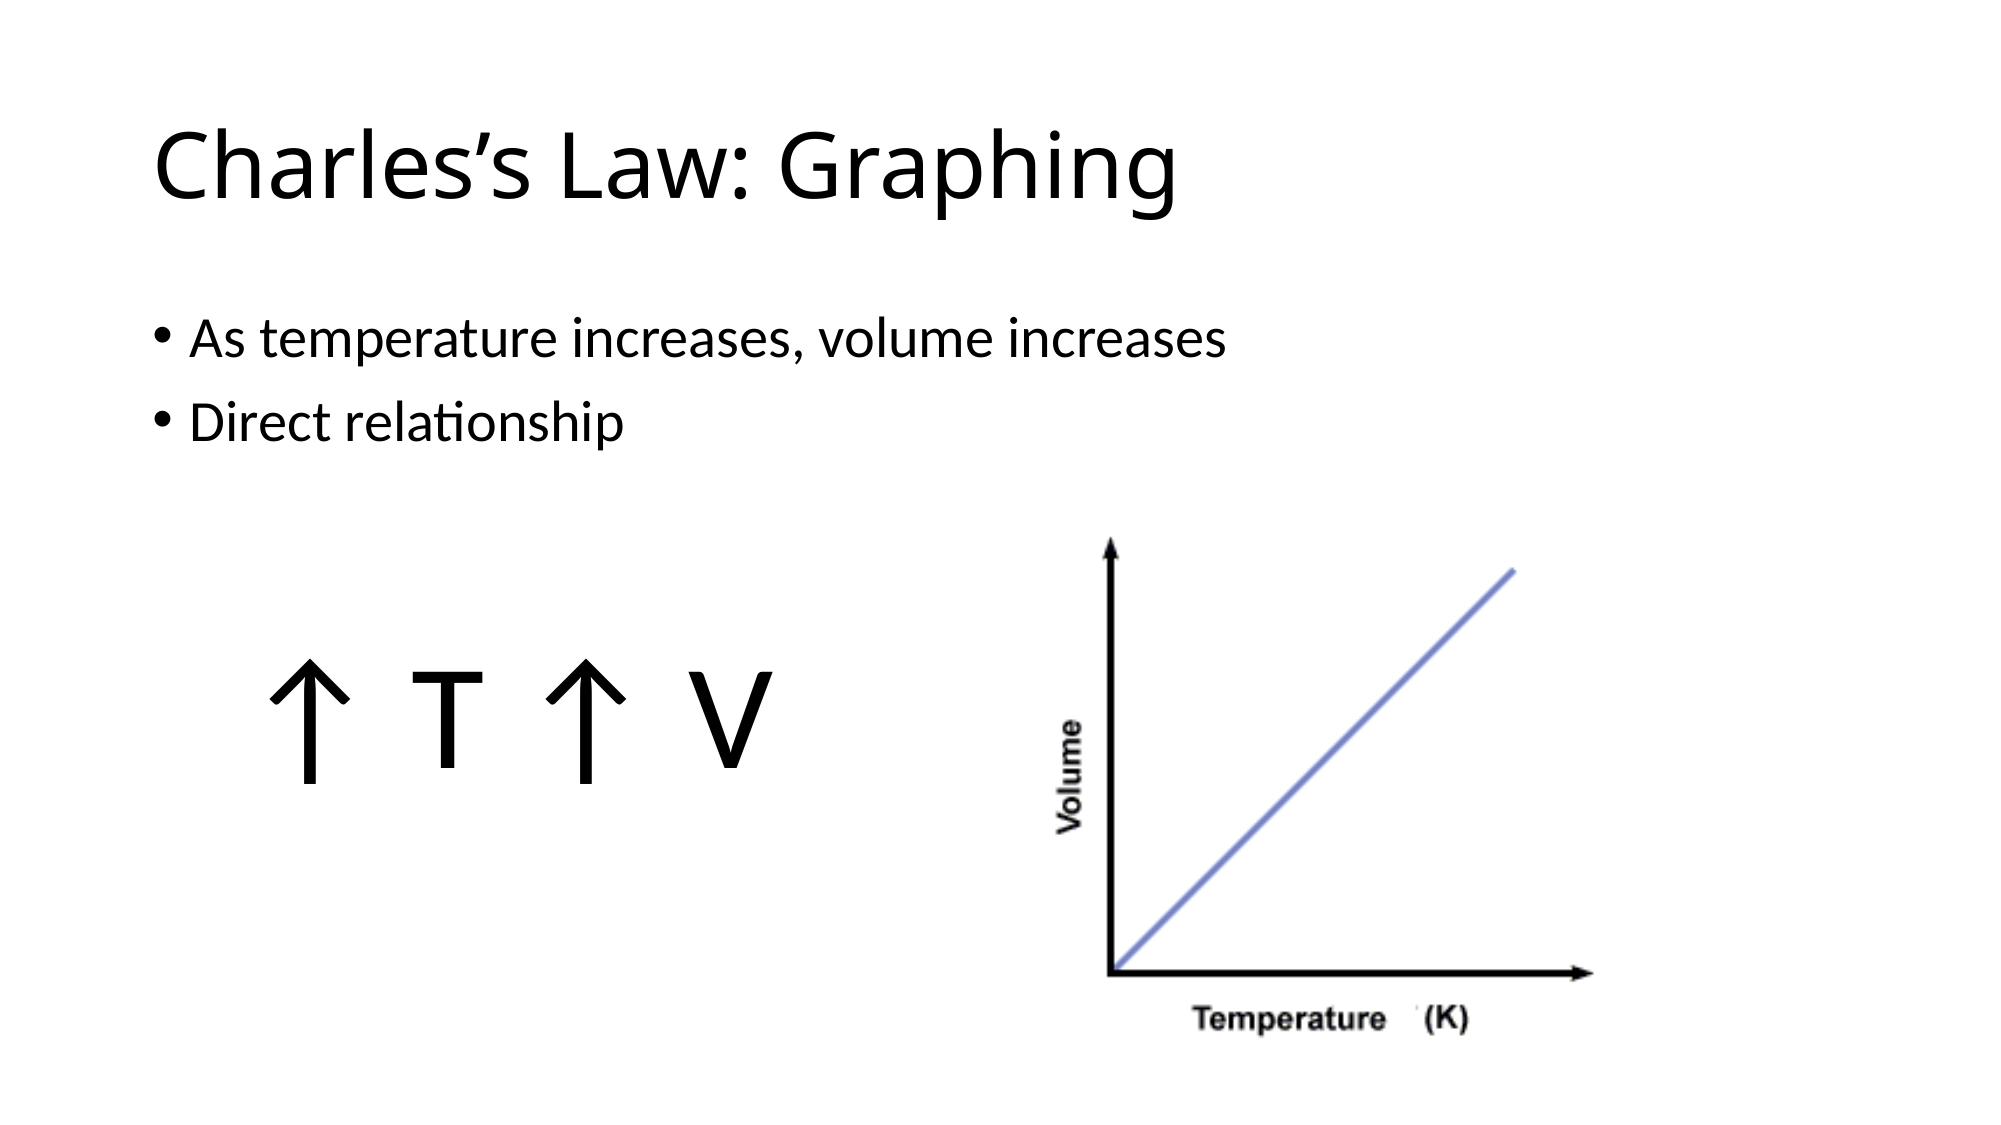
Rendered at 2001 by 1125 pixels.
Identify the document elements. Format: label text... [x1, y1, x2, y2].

list As temperature increases, volume increases Direct relationship [137, 299, 1863, 1014]
title Charles’s Law: Graphing [137, 59, 1863, 278]
picture [1012, 524, 1636, 1057]
text_box ↑ T ↑ V [227, 611, 935, 806]
